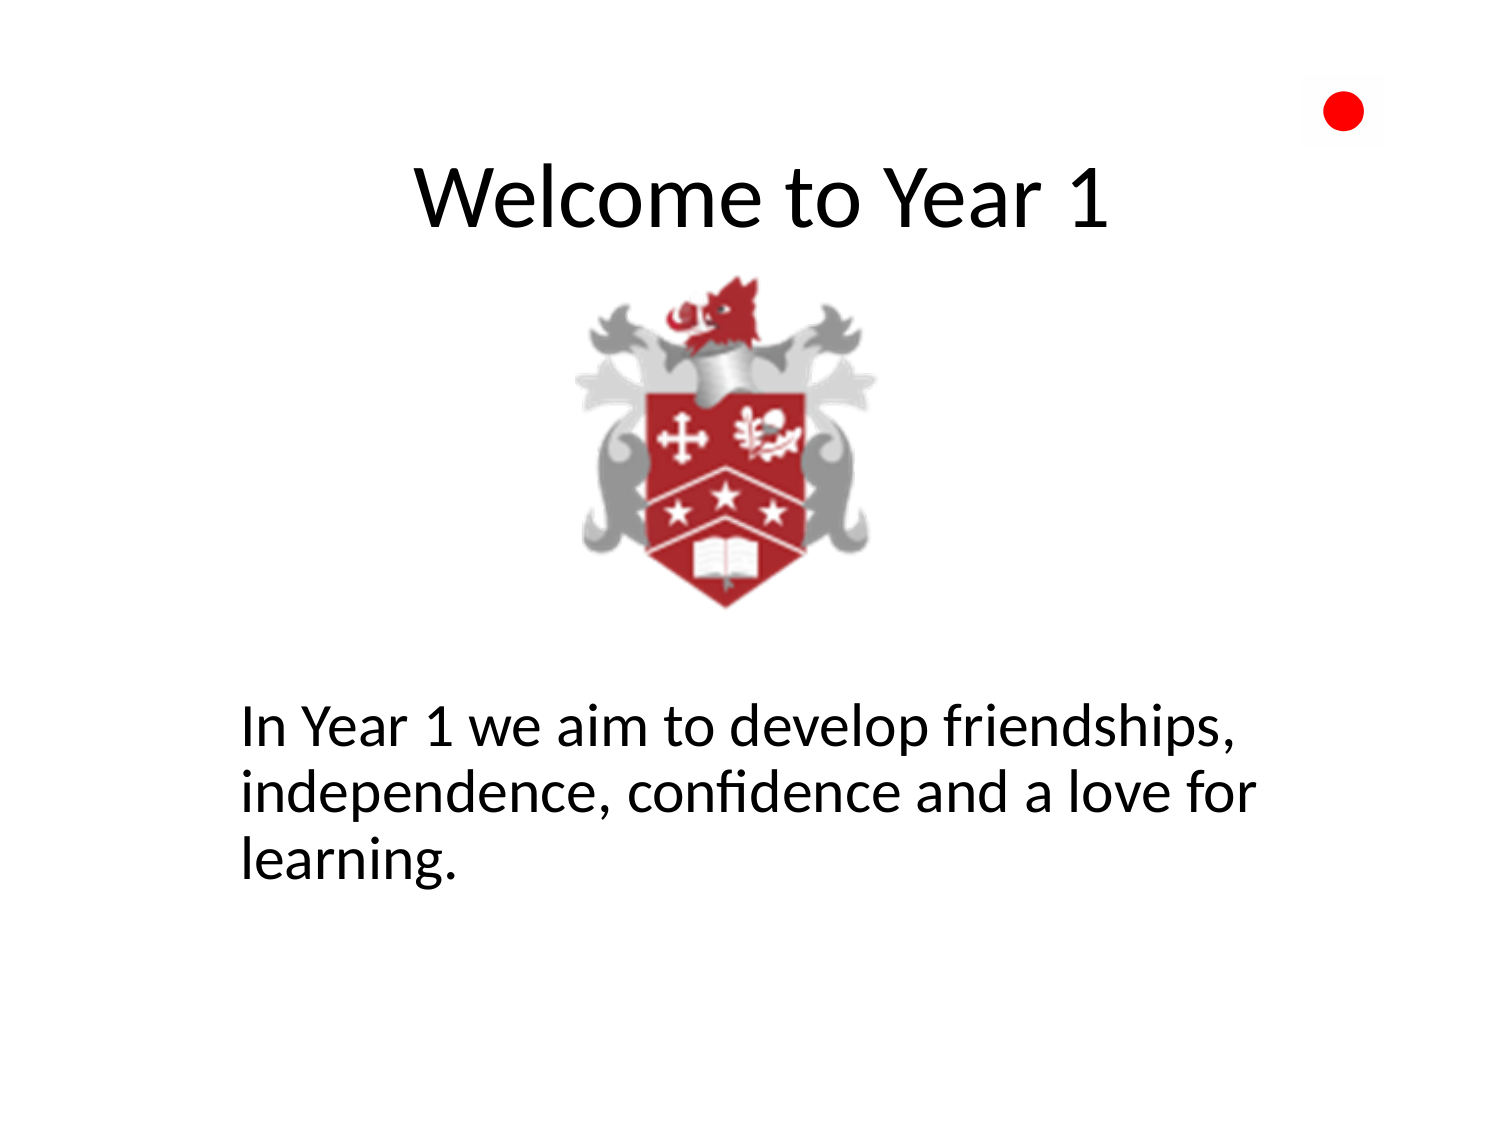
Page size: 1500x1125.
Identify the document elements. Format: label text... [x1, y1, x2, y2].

picture [1301, 75, 1384, 147]
subtitle In Year 1 we aim to develop friendships, independence, confidence and a love for learning. [225, 685, 1275, 936]
picture [574, 268, 888, 619]
title Welcome to Year 1 [125, 125, 1400, 367]
